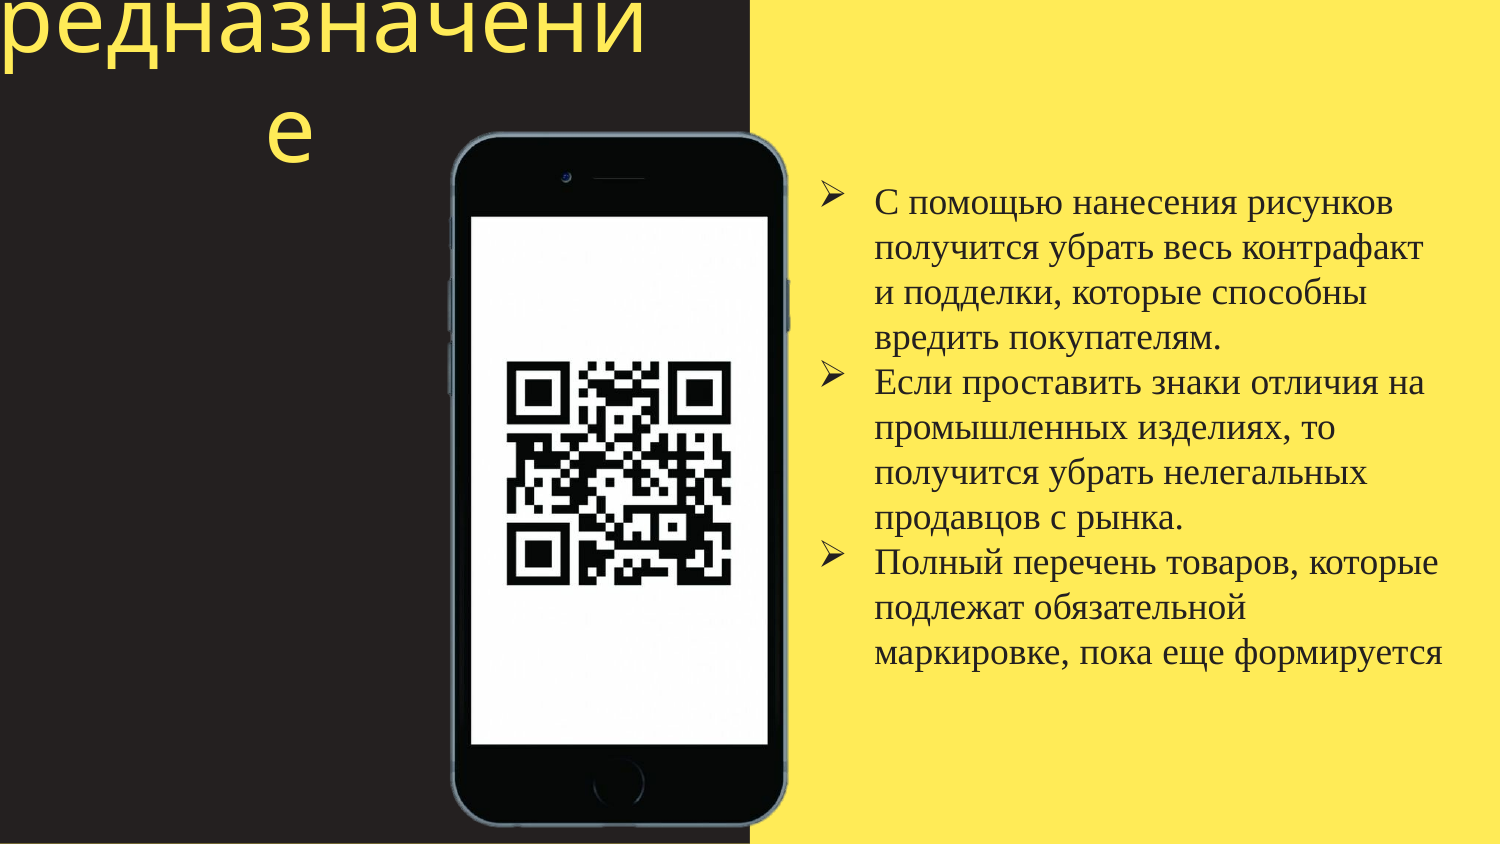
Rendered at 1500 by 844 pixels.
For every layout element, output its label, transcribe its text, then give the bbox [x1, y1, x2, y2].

title Предназначение [0, 0, 682, 162]
subtitle С помощью нанесения рисунков получится убрать весь контрафакт и подделки, которые способны вредить покупателям. Если проставить знаки отличия на промышленных изделиях, то получится убрать нелегальных продавцов с рынка. Полный перечень товаров, которые подлежат обязательной маркировке, пока еще формируется [883, 161, 1460, 639]
picture [335, 121, 880, 841]
